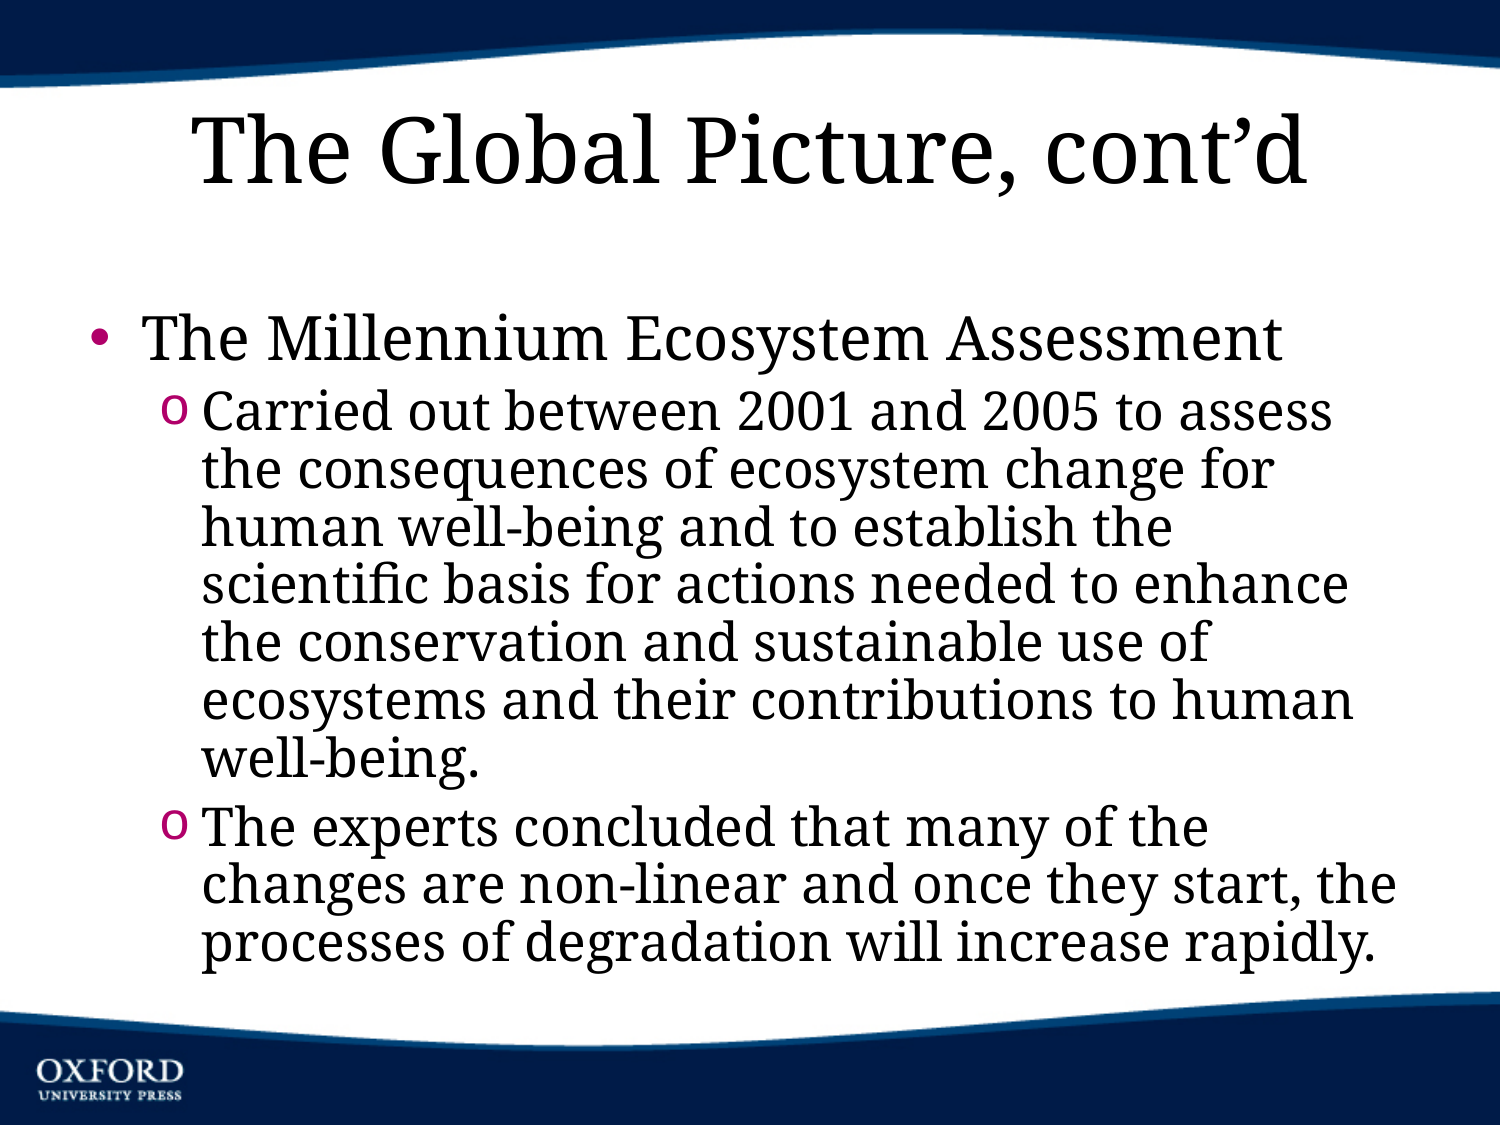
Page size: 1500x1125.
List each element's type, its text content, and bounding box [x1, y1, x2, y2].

title The Global Picture, cont’d [75, 84, 1425, 272]
picture [0, 0, 1500, 1125]
list The Millennium Ecosystem Assessment Carried out between 2001 and 2005 to assess the consequences of ecosystem change for human well-being and to establish the scientific basis for actions needed to enhance the conservation and sustainable use of ecosystems and their contributions to human well-being. The experts concluded that many of the changes are non-linear and once they start, the processes of degradation will increase rapidly. [75, 299, 1425, 1043]
